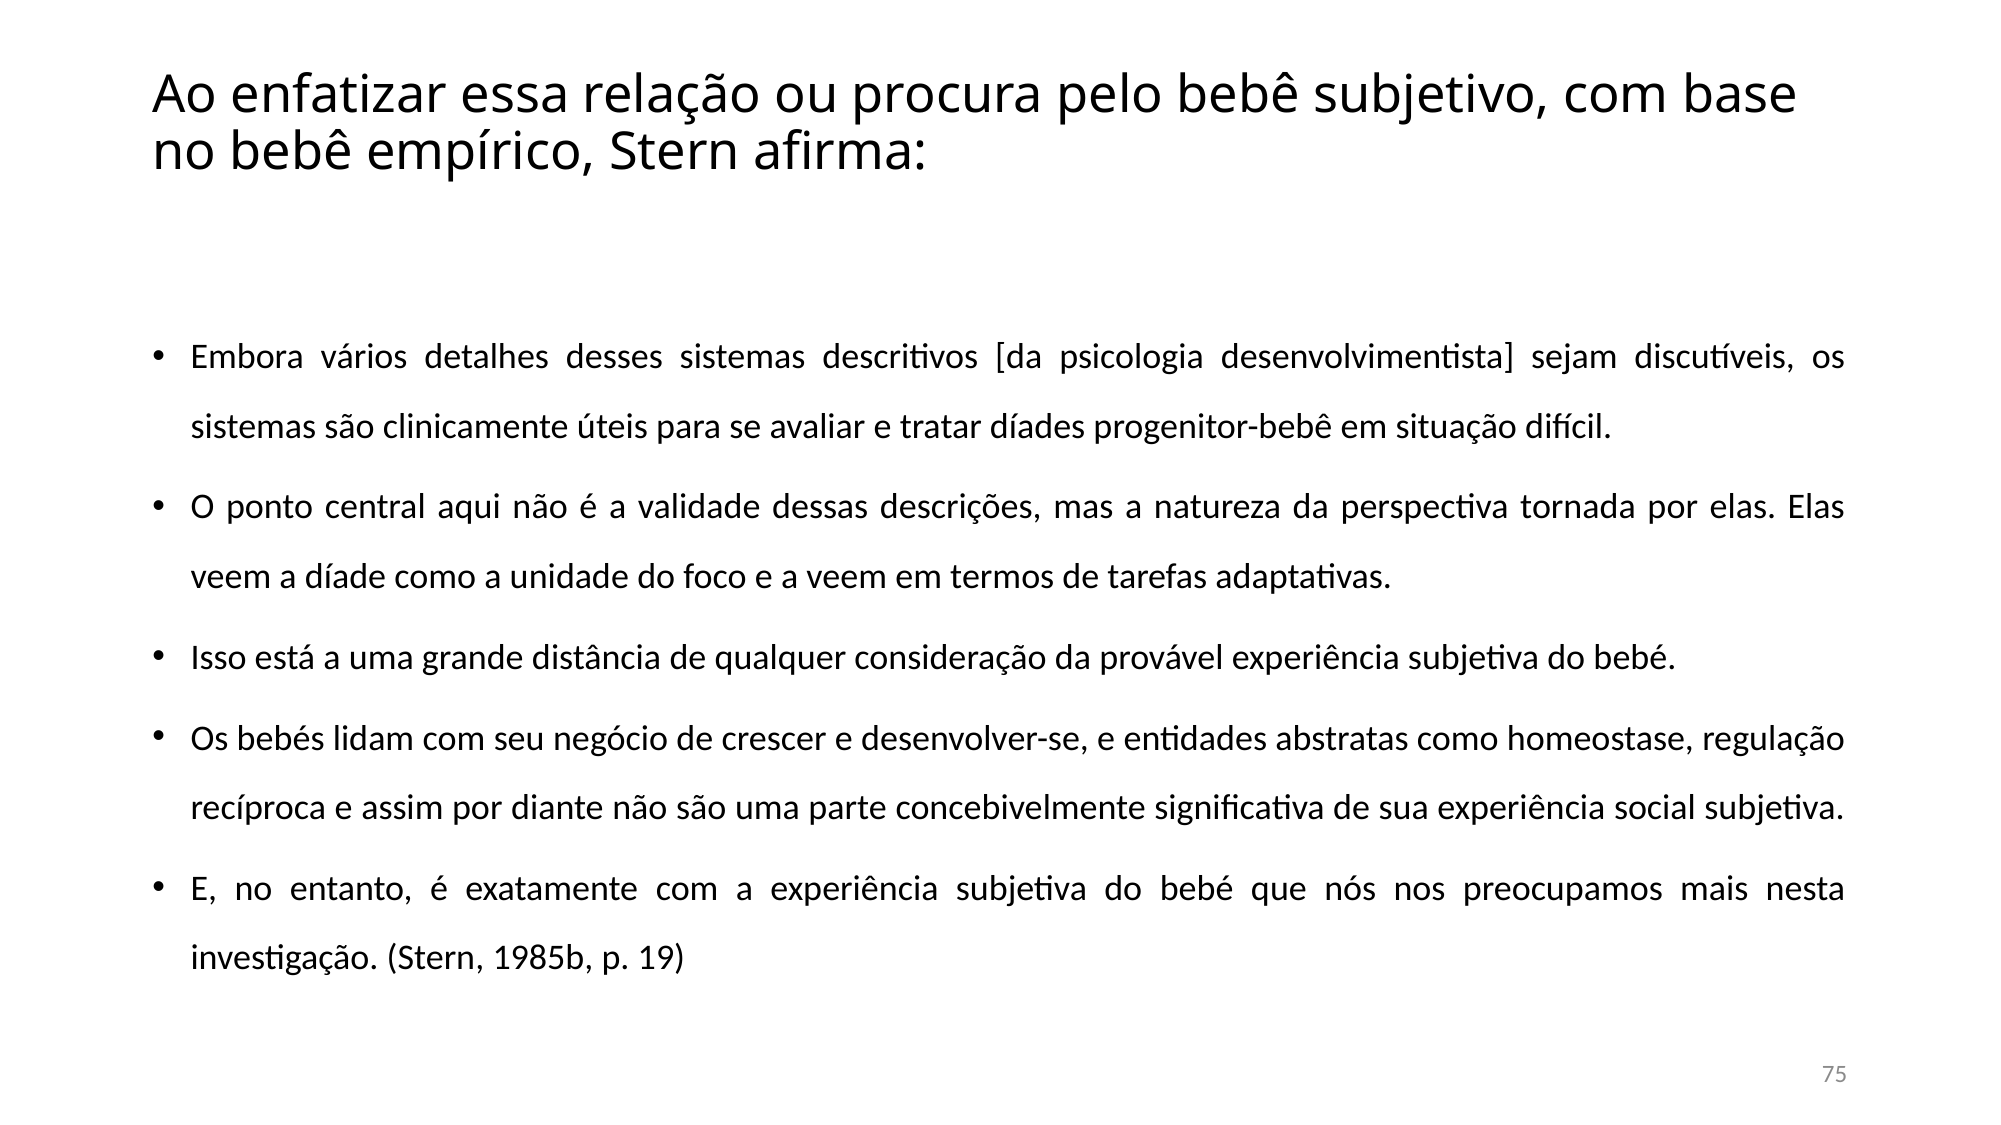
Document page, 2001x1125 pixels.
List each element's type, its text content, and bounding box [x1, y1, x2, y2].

title Ao enfatizar essa relação ou procura pelo bebê subjetivo, com base no bebê empírico, Stern afirma: [137, 59, 1863, 278]
list Embora vários detalhes desses sistemas descritivos [da psicologia desenvolvimentista] sejam discutíveis, os sistemas são clinicamente úteis para se avaliar e tratar díades progenitor-bebê em situação difícil. O ponto central aqui não é a validade dessas descrições, mas a natureza da perspectiva tornada por elas. Elas veem a díade como a unidade do foco e a veem em termos de tarefas adaptativas. Isso está a uma grande distância de qualquer consideração da provável experiência subjetiva do bebé. Os bebés lidam com seu negócio de crescer e desenvolver-se, e entidades abstratas como homeostase, regulação recíproca e assim por diante não são uma parte concebivelmente significativa de sua experiência social subjetiva. E, no entanto, é exatamente com a experiência subjetiva do bebé que nós nos preocupamos mais nesta investigação. (Stern, 1985b, p. 19) [137, 299, 1863, 1014]
slide_number 75 [1412, 1042, 1863, 1103]
